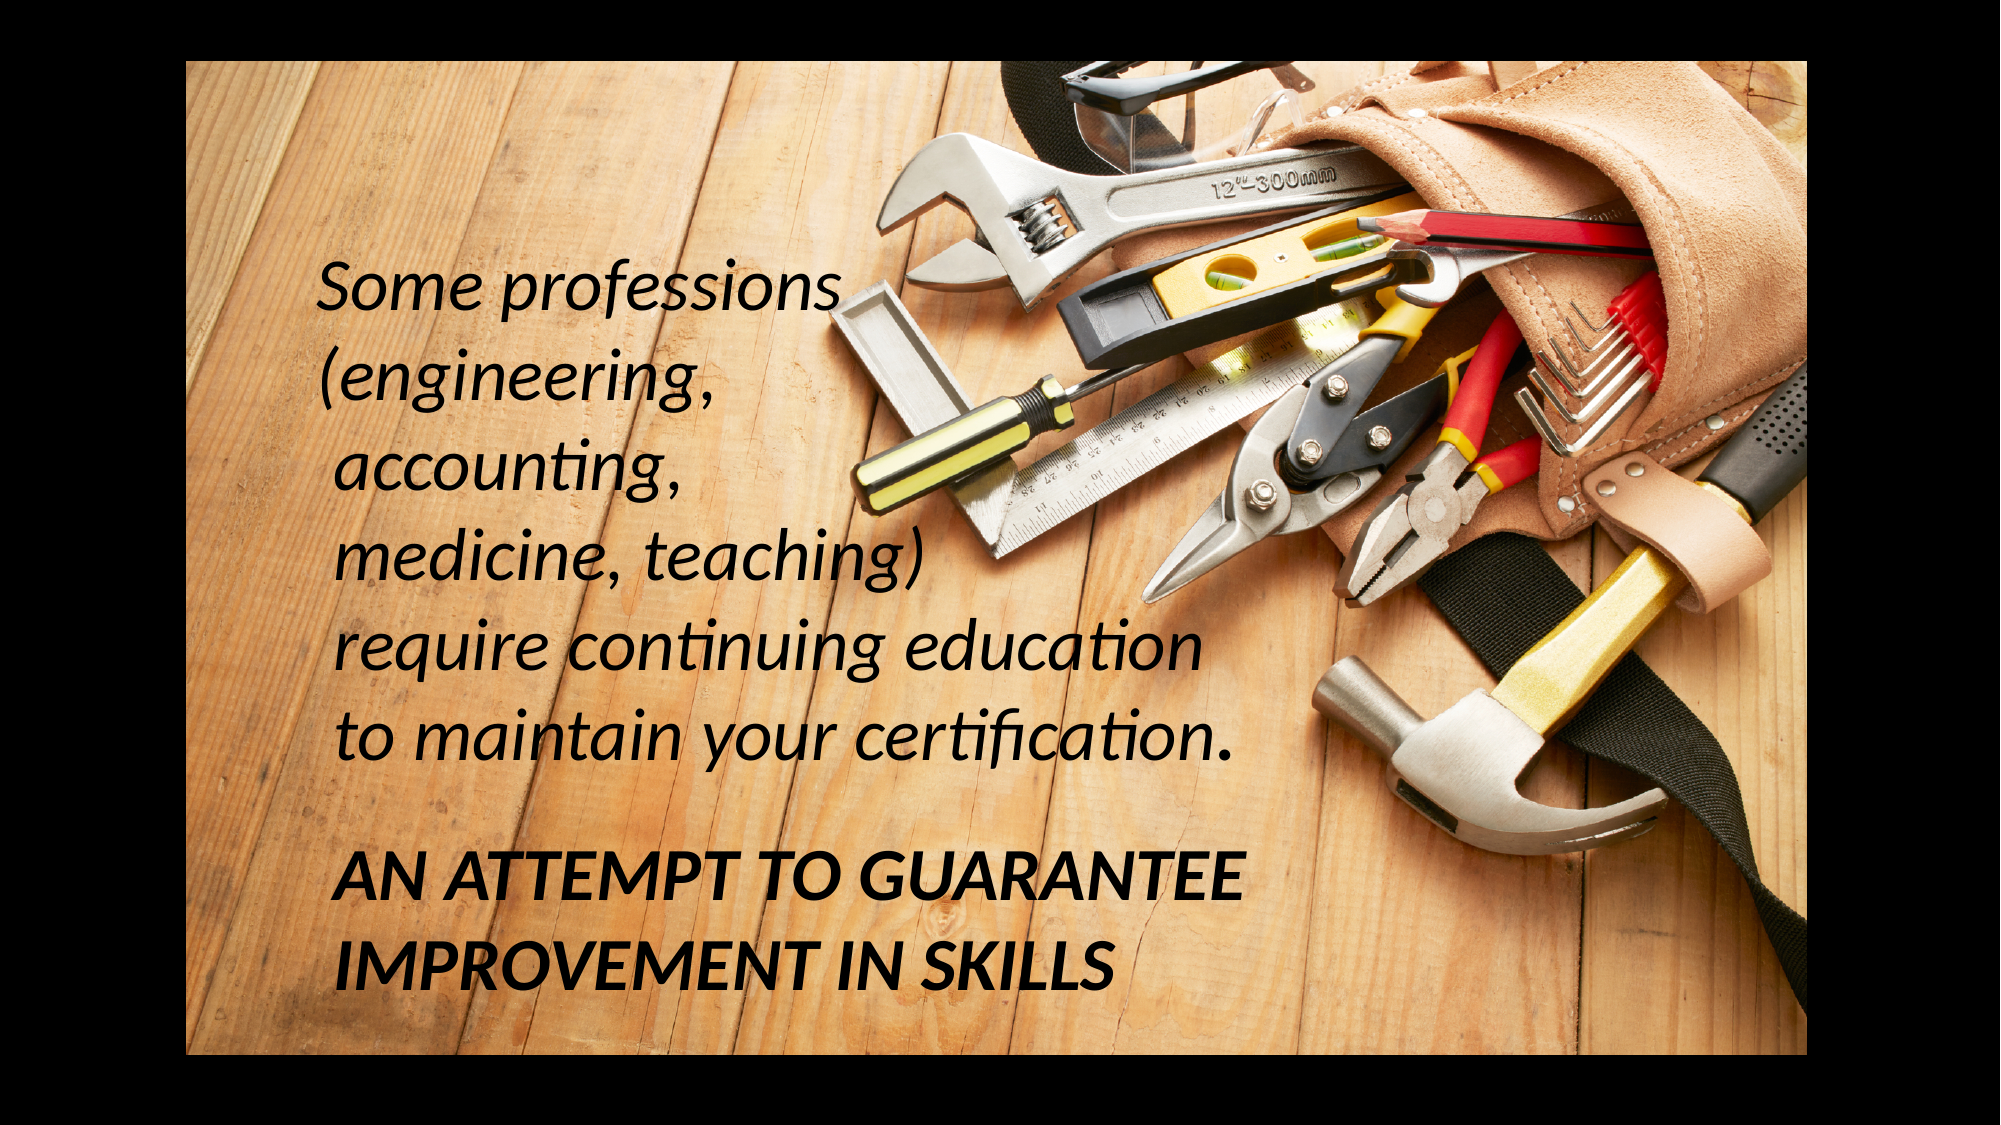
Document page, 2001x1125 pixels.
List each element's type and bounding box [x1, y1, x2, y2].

picture [185, 61, 1807, 1055]
